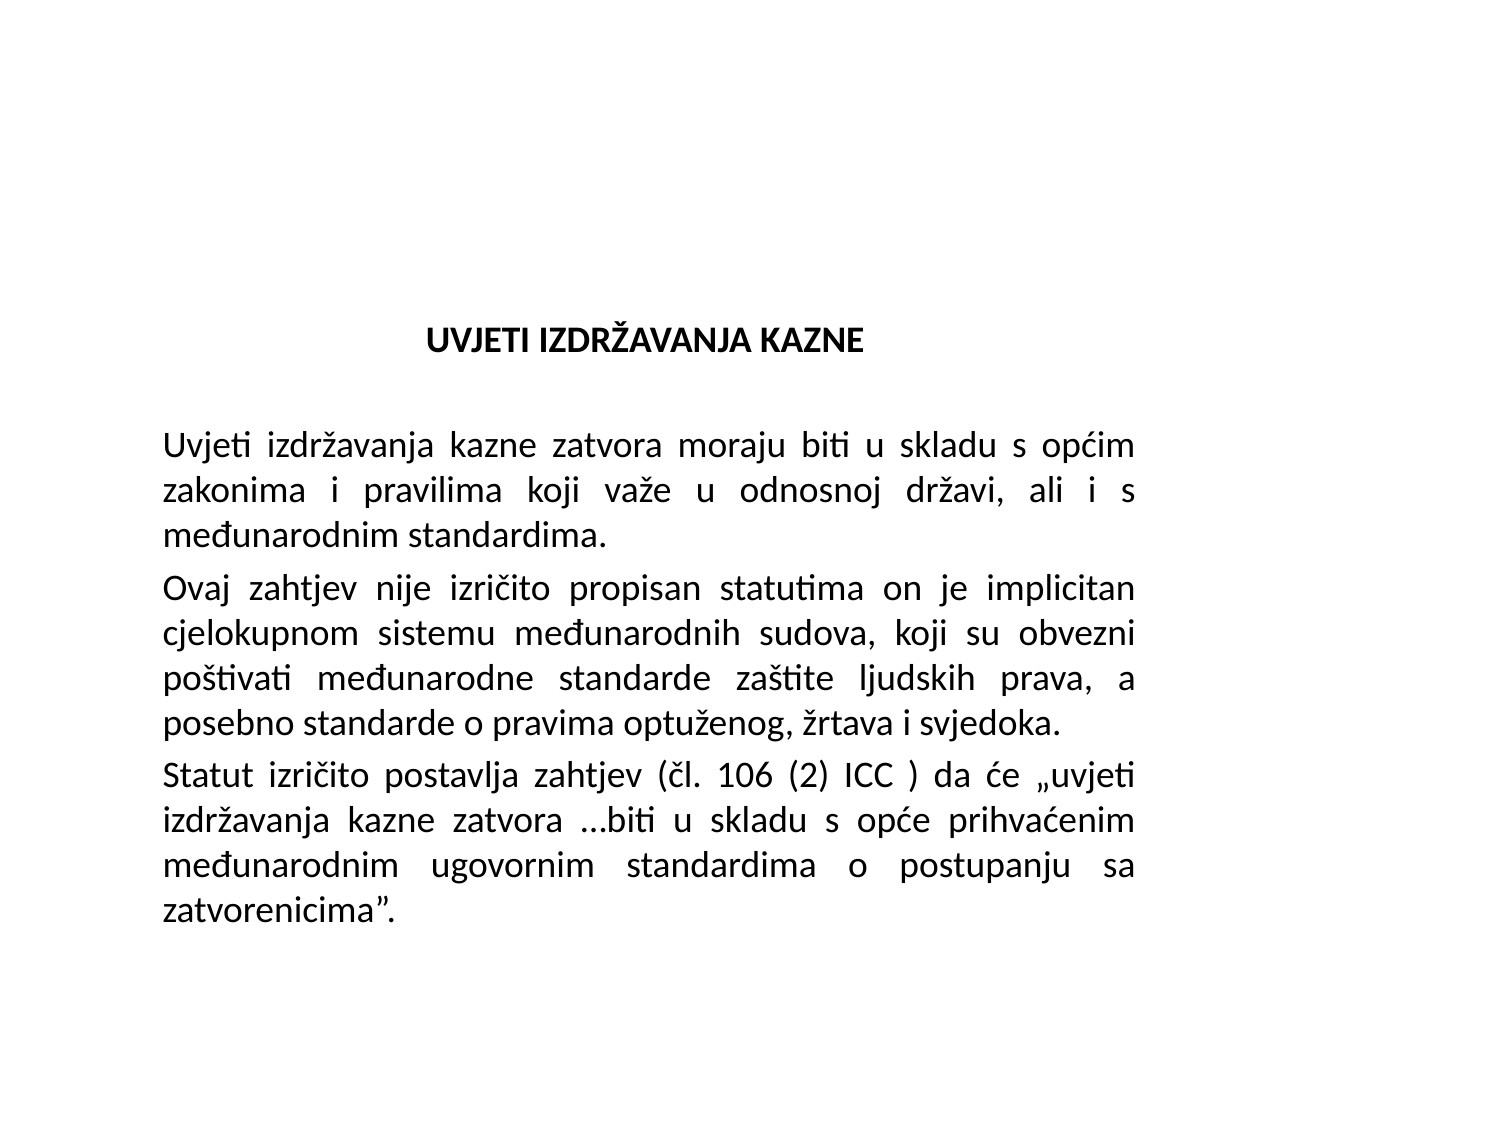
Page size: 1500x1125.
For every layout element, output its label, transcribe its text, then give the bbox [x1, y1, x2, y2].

list UVJETI IZDRŽAVANJA KAZNE Uvjeti izdržavanja kazne zatvora moraju biti u skladu s općim zakonima i pravilima koji važe u odnosnoj državi, ali i s međunarodnim standardima. Ovaj zahtjev nije izričito propisan statutima on je implicitan cjelokupnom sistemu međunarodnih sudova, koji su obvezni poštivati međunarodne standarde zaštite ljudskih prava, a posebno standarde o pravima optuženog, žrtava i svjedoka. Statut izričito postavlja zahtjev (čl. 106 (2) ICC ) da će „uvjeti izdržavanja kazne zatvora …biti u skladu s opće prihvaćenim međunarodnim ugovornim standardima o postupanju sa zatvorenicima”. [147, 255, 1152, 1005]
